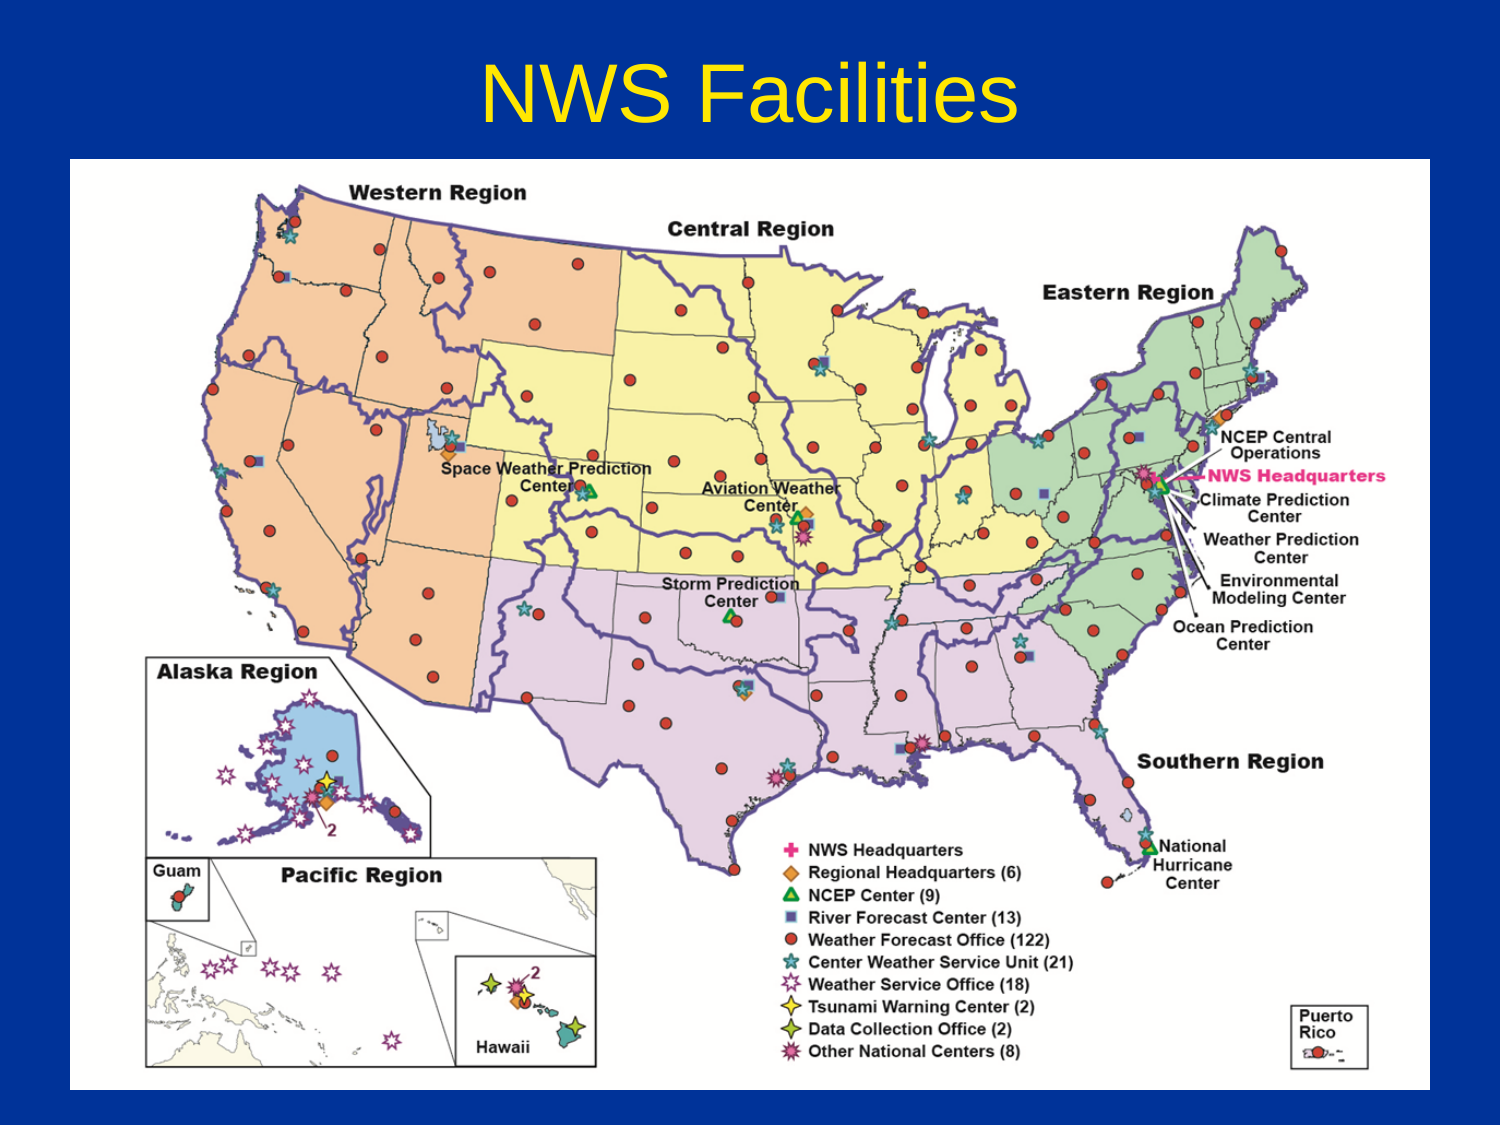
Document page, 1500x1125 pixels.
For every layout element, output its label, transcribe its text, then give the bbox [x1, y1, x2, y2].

title NWS Facilities [75, 0, 1425, 158]
picture [69, 159, 1431, 1090]
